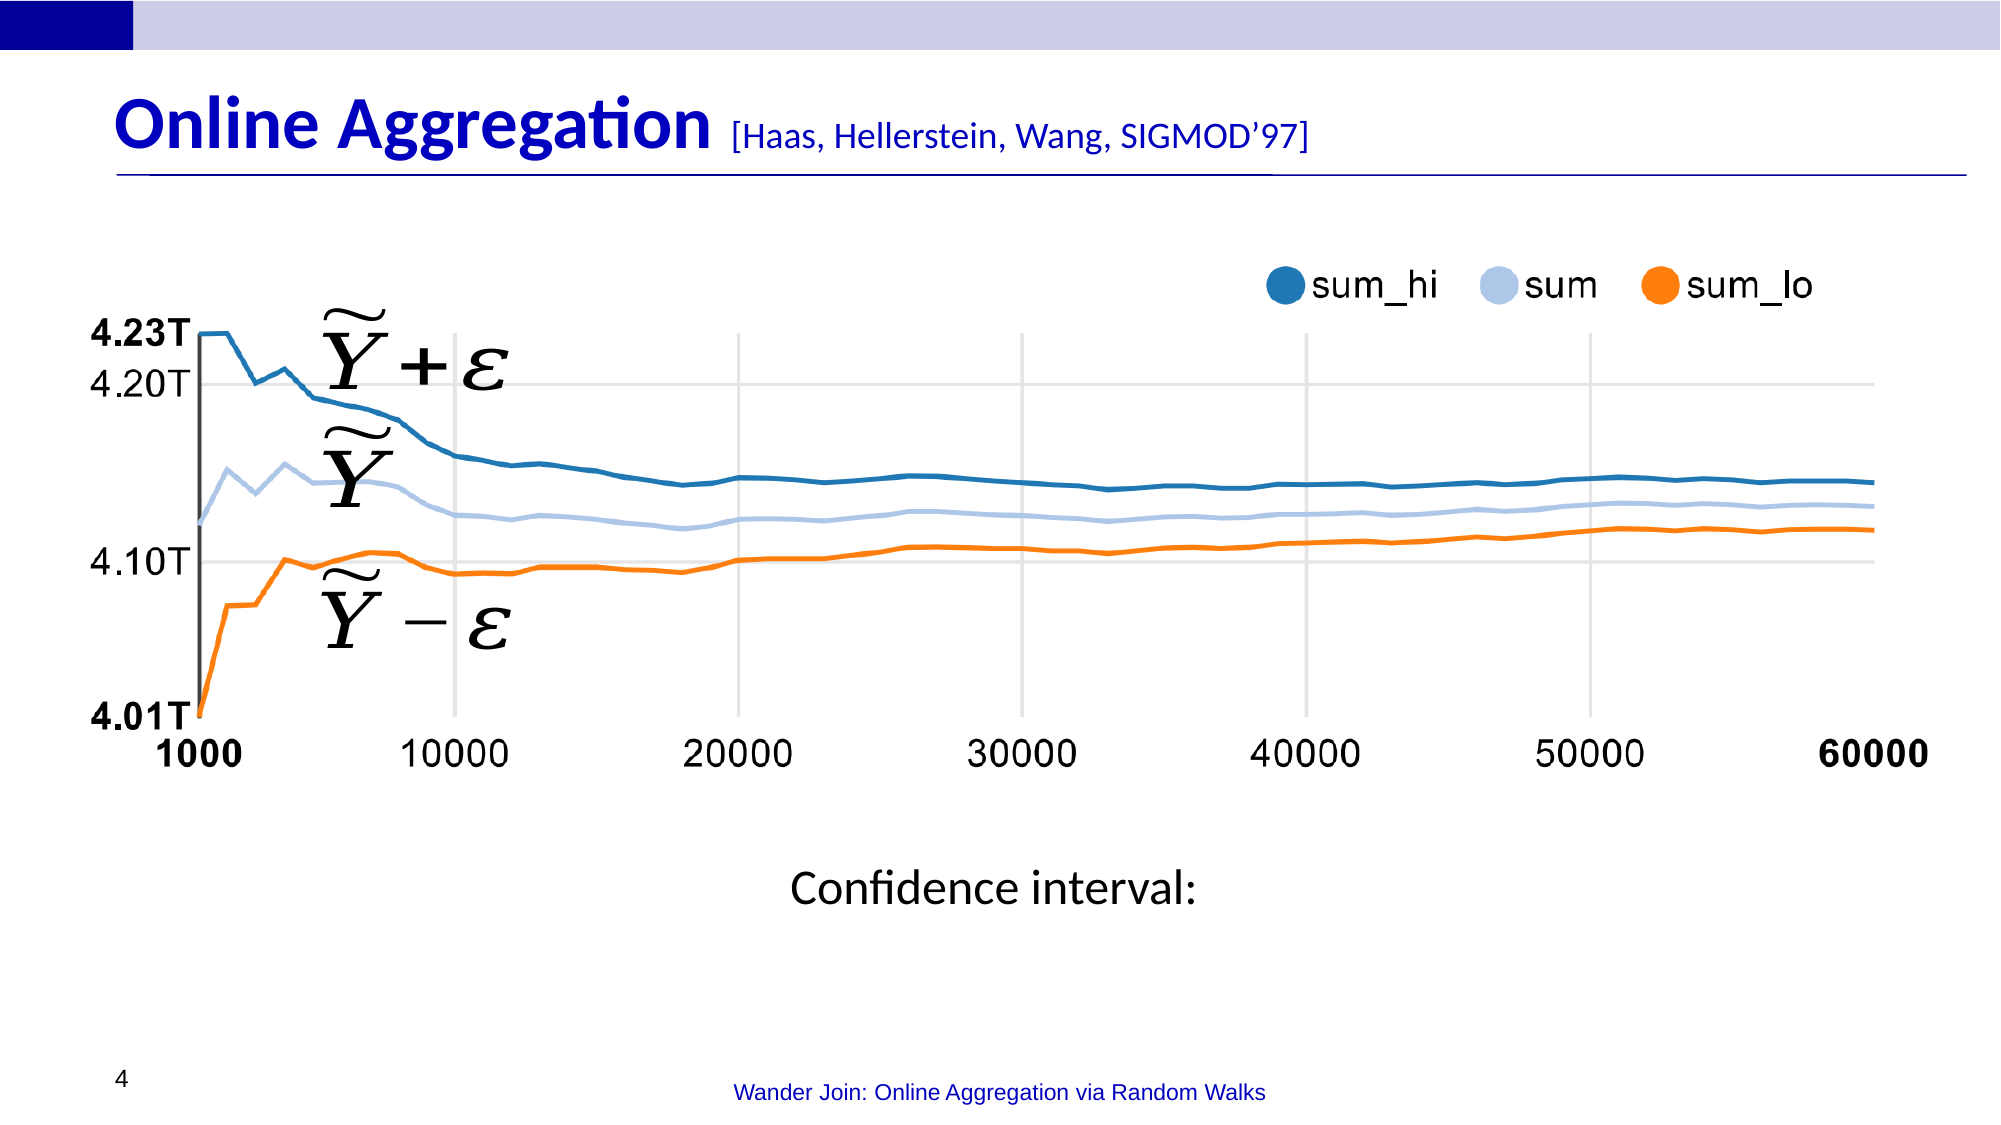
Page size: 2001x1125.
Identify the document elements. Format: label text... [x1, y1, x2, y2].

title Online Aggregation [Haas, Hellerstein, Wang, SIGMOD’97] [99, 49, 2000, 188]
picture [74, 262, 1947, 783]
footer Wander Join: Online Aggregation via Random Walks [516, 1037, 1484, 1113]
slide_number 4 [99, 1024, 567, 1101]
